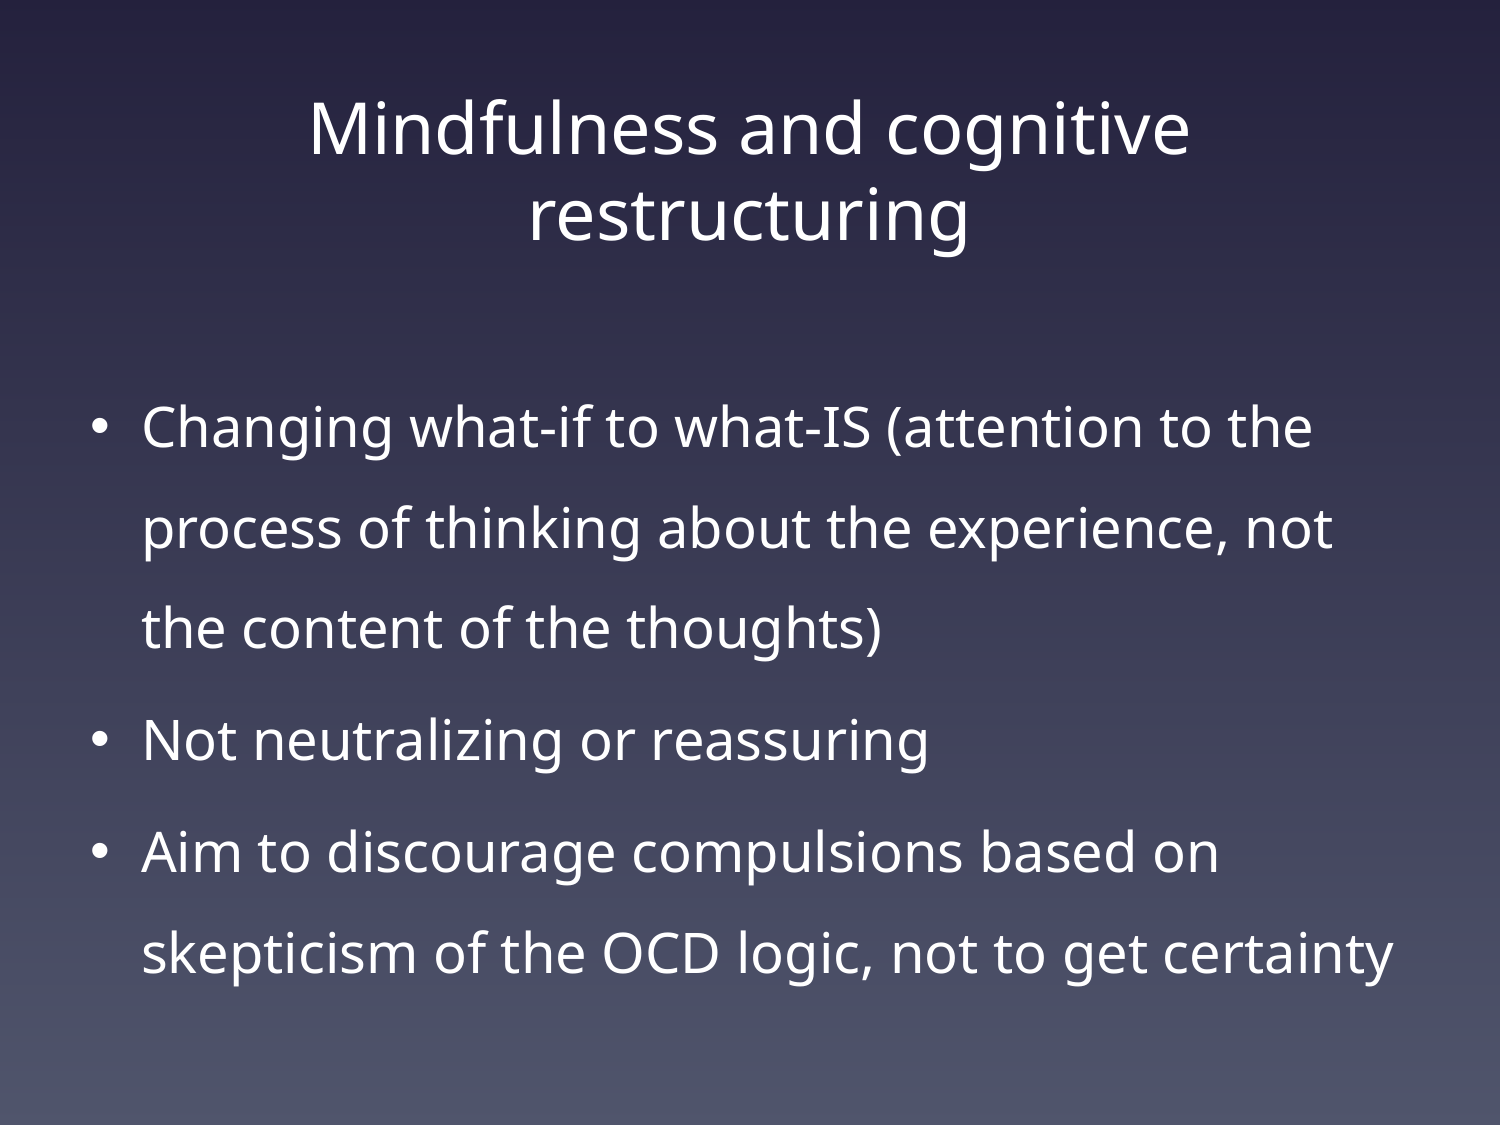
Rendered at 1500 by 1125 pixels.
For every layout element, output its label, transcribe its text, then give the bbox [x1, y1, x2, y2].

list Changing what-if to what-IS (attention to the process of thinking about the experience, not the content of the thoughts) Not neutralizing or reassuring Aim to discourage compulsions based on skepticism of the OCD logic, not to get certainty [75, 299, 1425, 1043]
title Mindfulness and cognitive restructuring [75, 75, 1425, 263]
